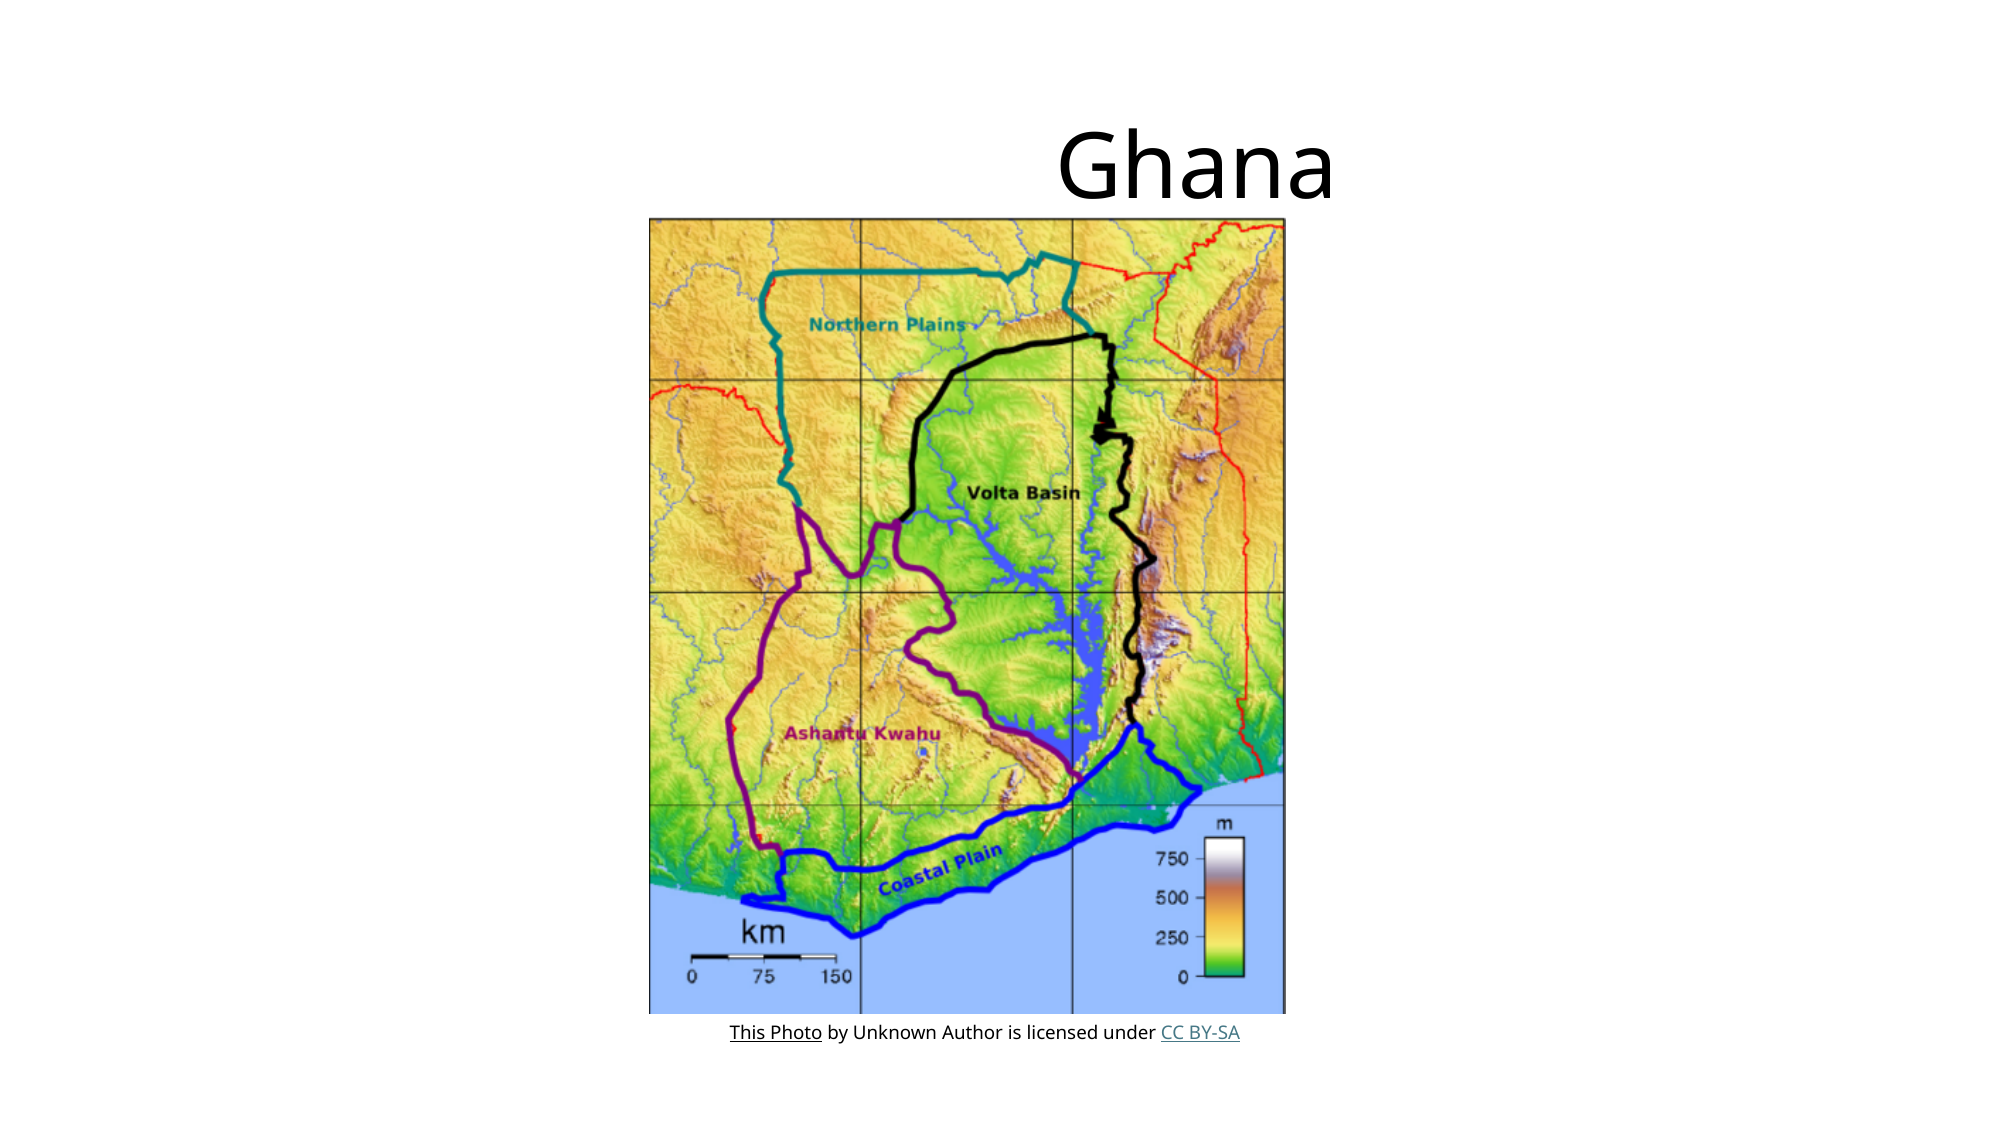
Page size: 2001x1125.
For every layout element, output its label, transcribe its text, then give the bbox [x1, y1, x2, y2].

text_box This Photo by Unknown Author is licensed under CC BY-SA [714, 1014, 1286, 1054]
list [648, 217, 1286, 1014]
title Ghana [137, 59, 1863, 278]
